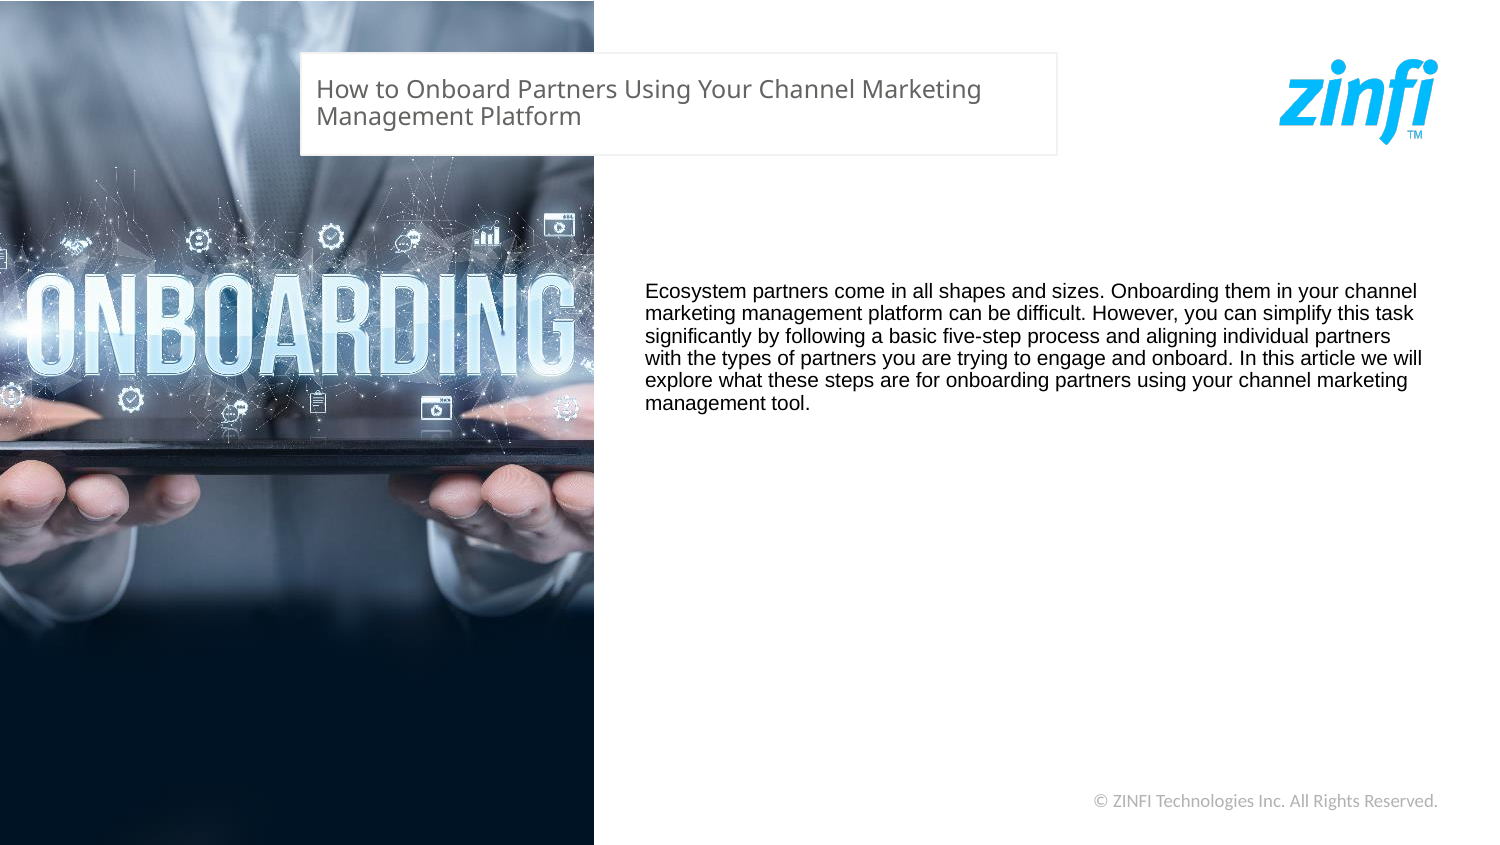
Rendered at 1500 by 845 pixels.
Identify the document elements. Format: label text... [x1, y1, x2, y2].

picture [0, 1, 594, 845]
list Ecosystem partners come in all shapes and sizes. Onboarding them in your channel marketing management platform can be difficult. However, you can simplify this task significantly by following a basic five-step process and aligning individual partners with the types of partners you are trying to engage and onboard. In this article we will explore what these steps are for onboarding partners using your channel marketing management tool. [630, 272, 1440, 771]
list How to Onboard Partners Using Your Channel Marketing Management Platform [594, 52, 1058, 156]
picture [1279, 59, 1406, 145]
picture [1389, 65, 1438, 145]
